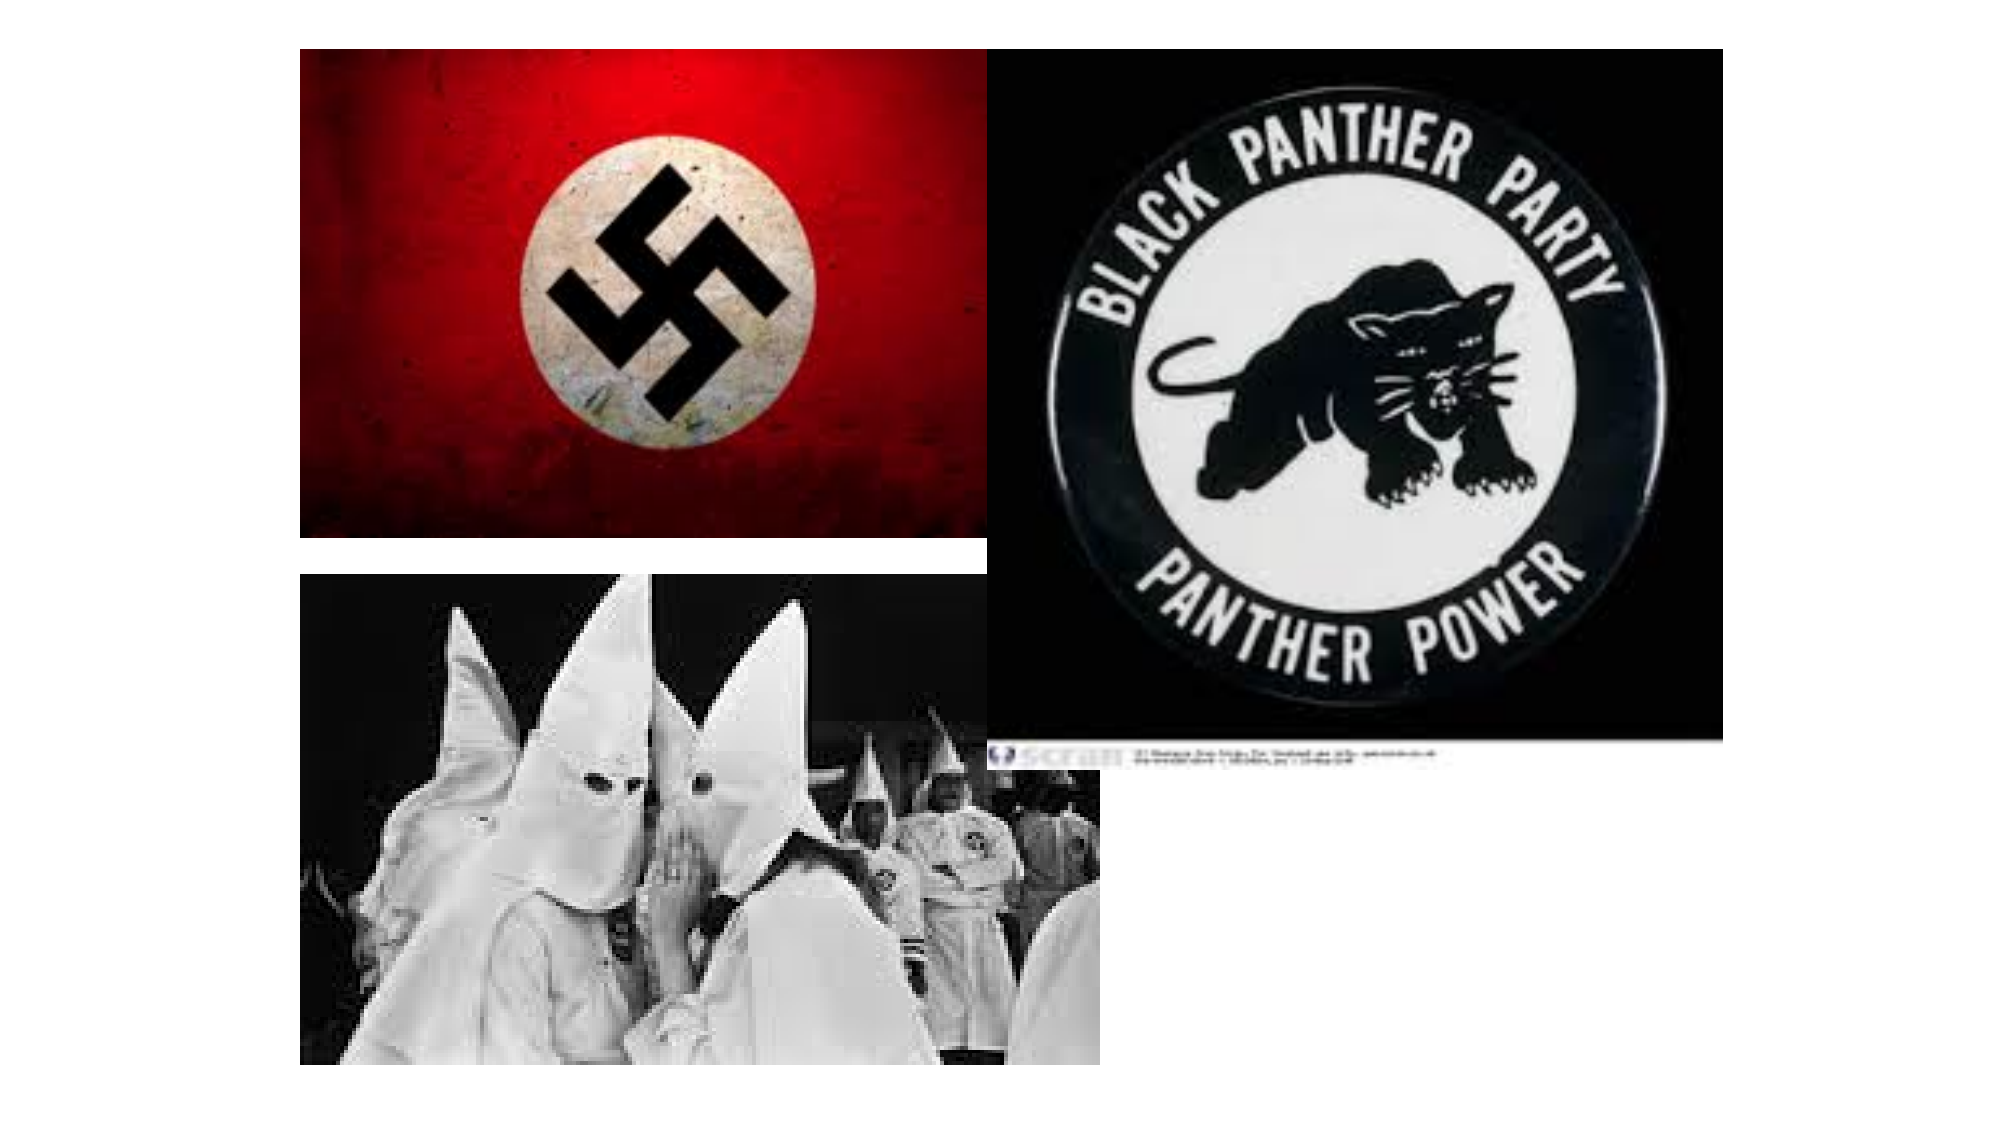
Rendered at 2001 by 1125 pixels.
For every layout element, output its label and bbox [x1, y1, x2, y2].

picture [299, 49, 1723, 1065]
